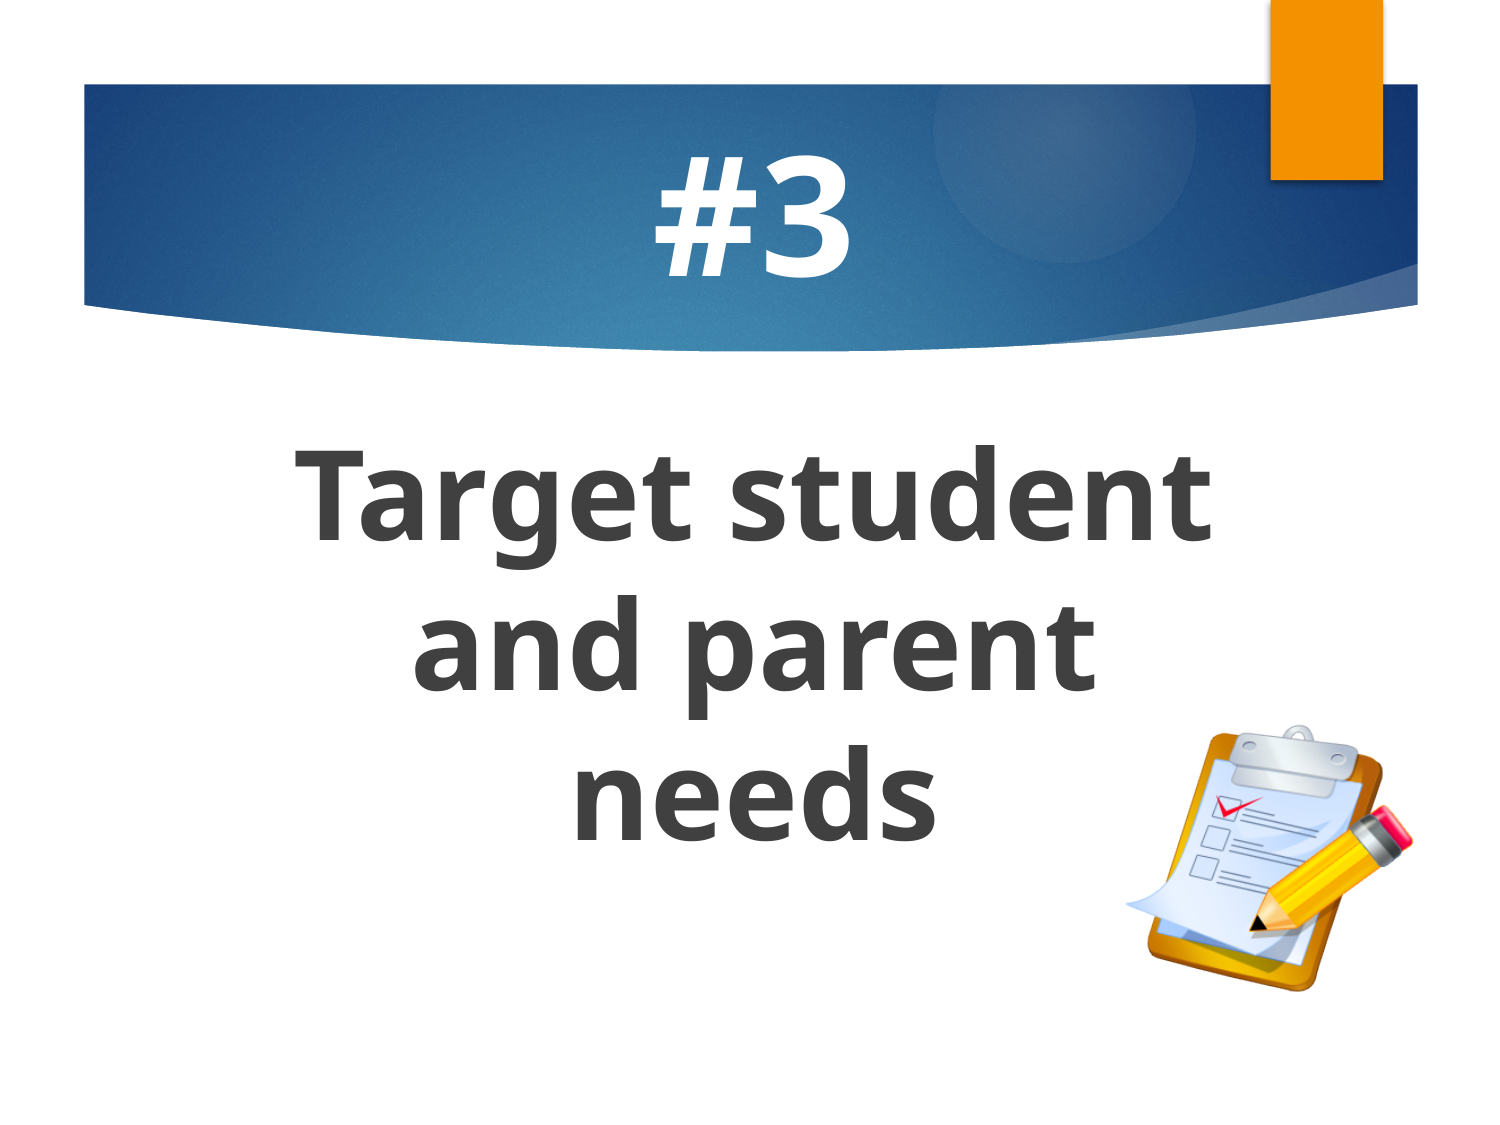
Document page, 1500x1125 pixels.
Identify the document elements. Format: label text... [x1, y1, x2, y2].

picture [1101, 702, 1427, 1029]
title #3 [233, 151, 1275, 269]
list Target student and parent needs [234, 408, 1275, 988]
